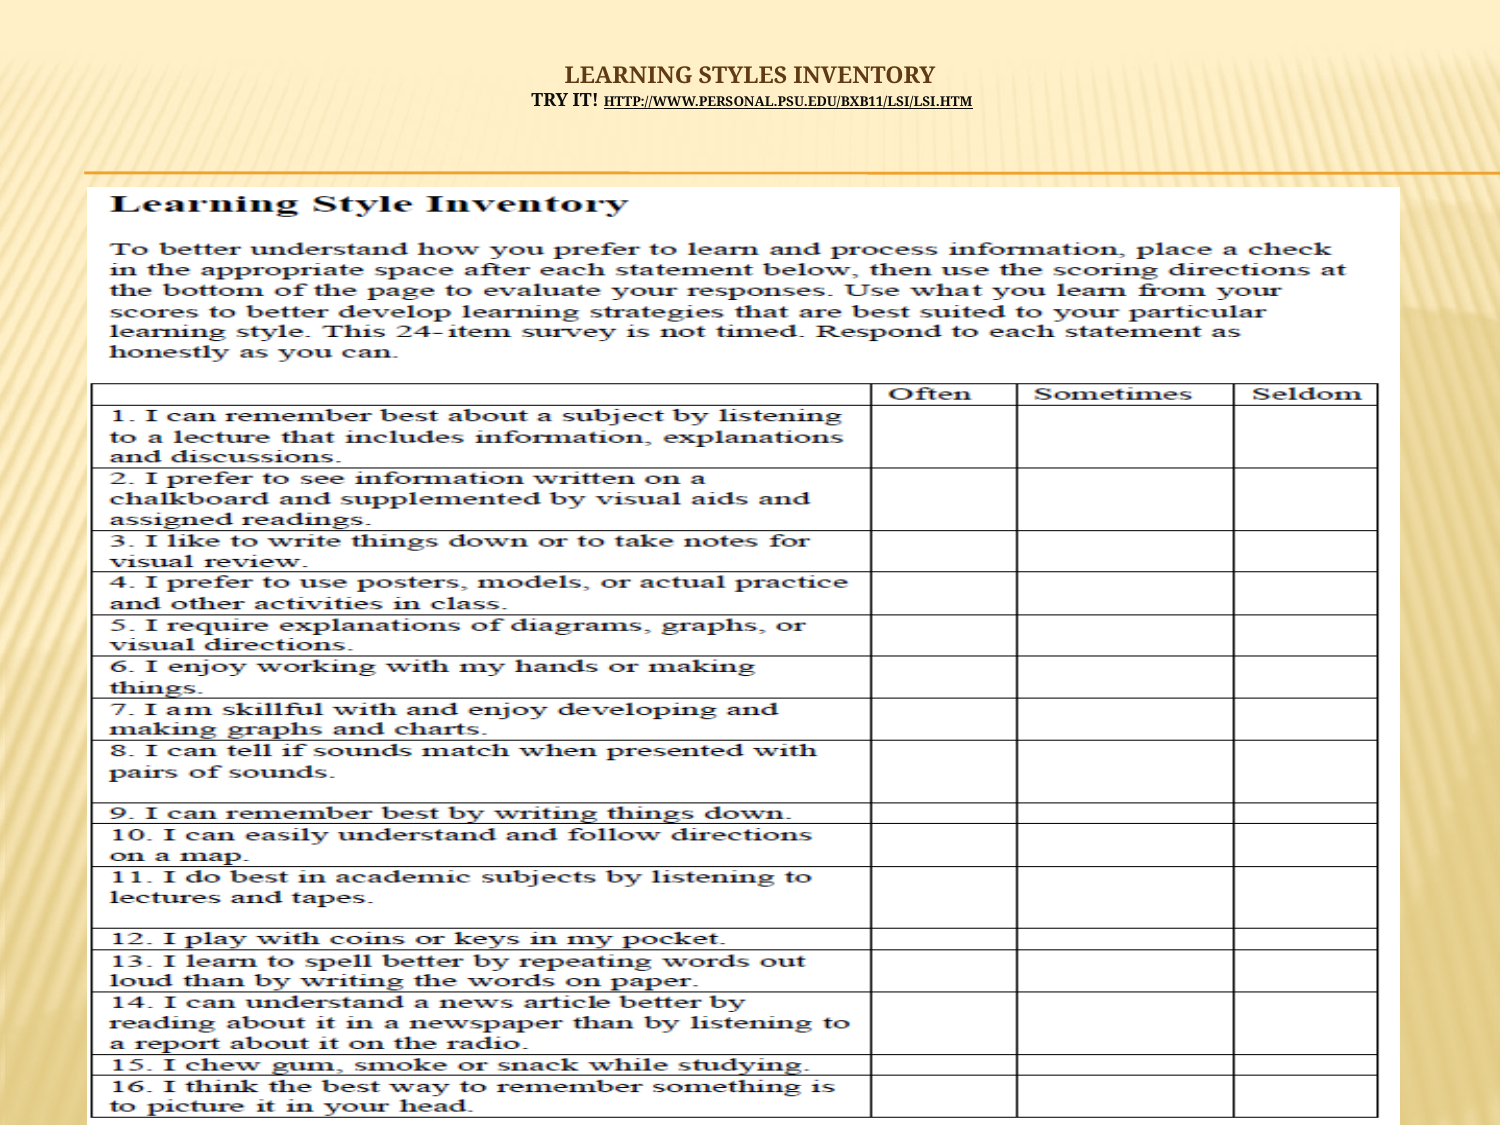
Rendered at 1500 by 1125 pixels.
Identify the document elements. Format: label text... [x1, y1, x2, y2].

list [87, 187, 1401, 1125]
title Learning Styles Inventory Try it! http://www.personal.psu.edu/bxb11/LSI/LSI.htm [0, 0, 1500, 175]
